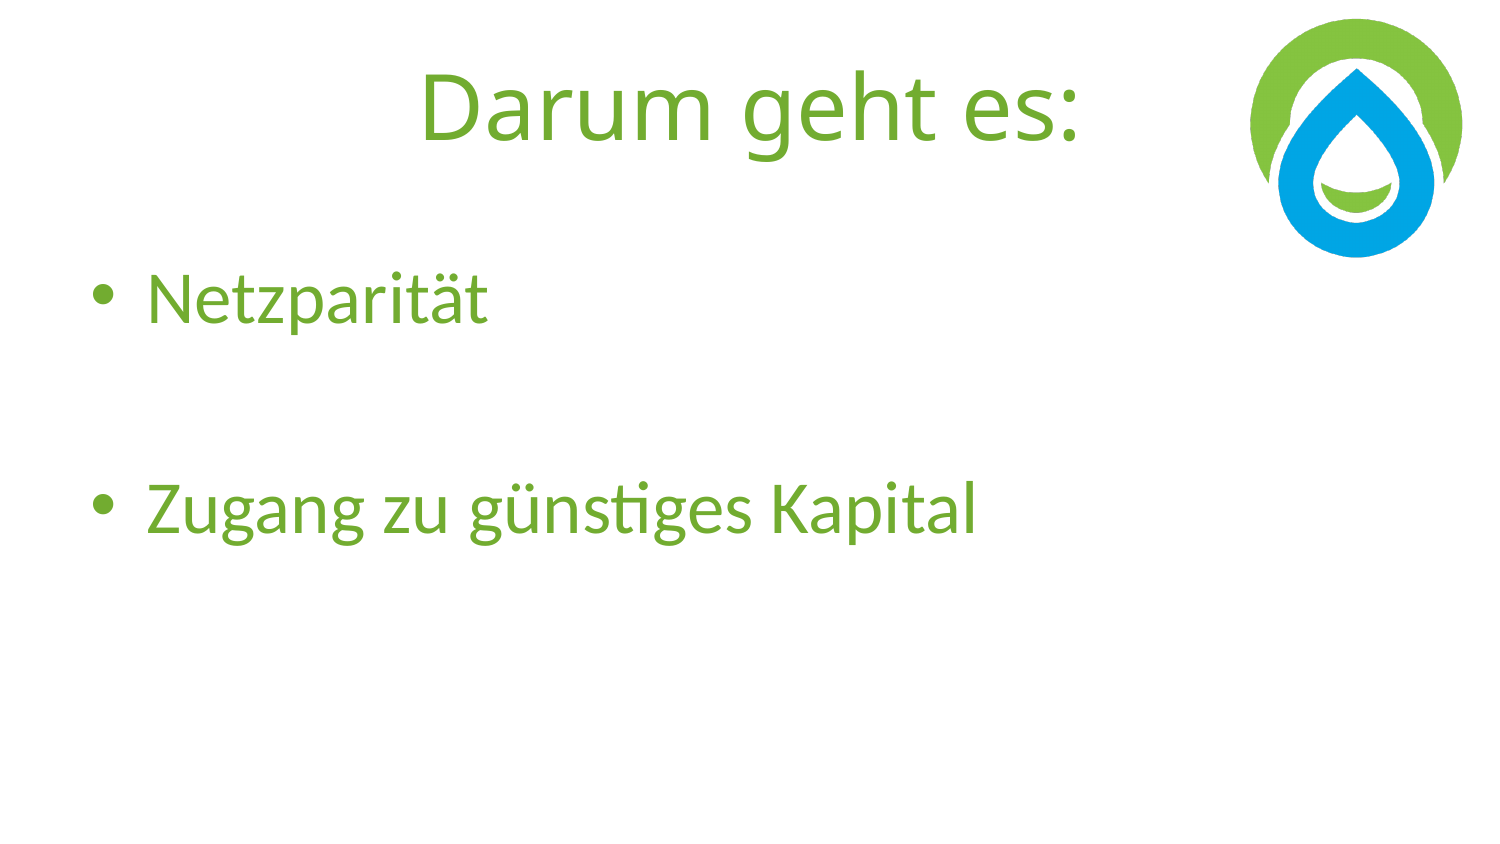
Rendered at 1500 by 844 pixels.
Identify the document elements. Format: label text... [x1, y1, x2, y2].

title Darum geht es: [75, 33, 1207, 175]
picture [1212, 0, 1500, 295]
list Netzparität Zugang zu günstiges Kapital [75, 240, 1425, 798]
